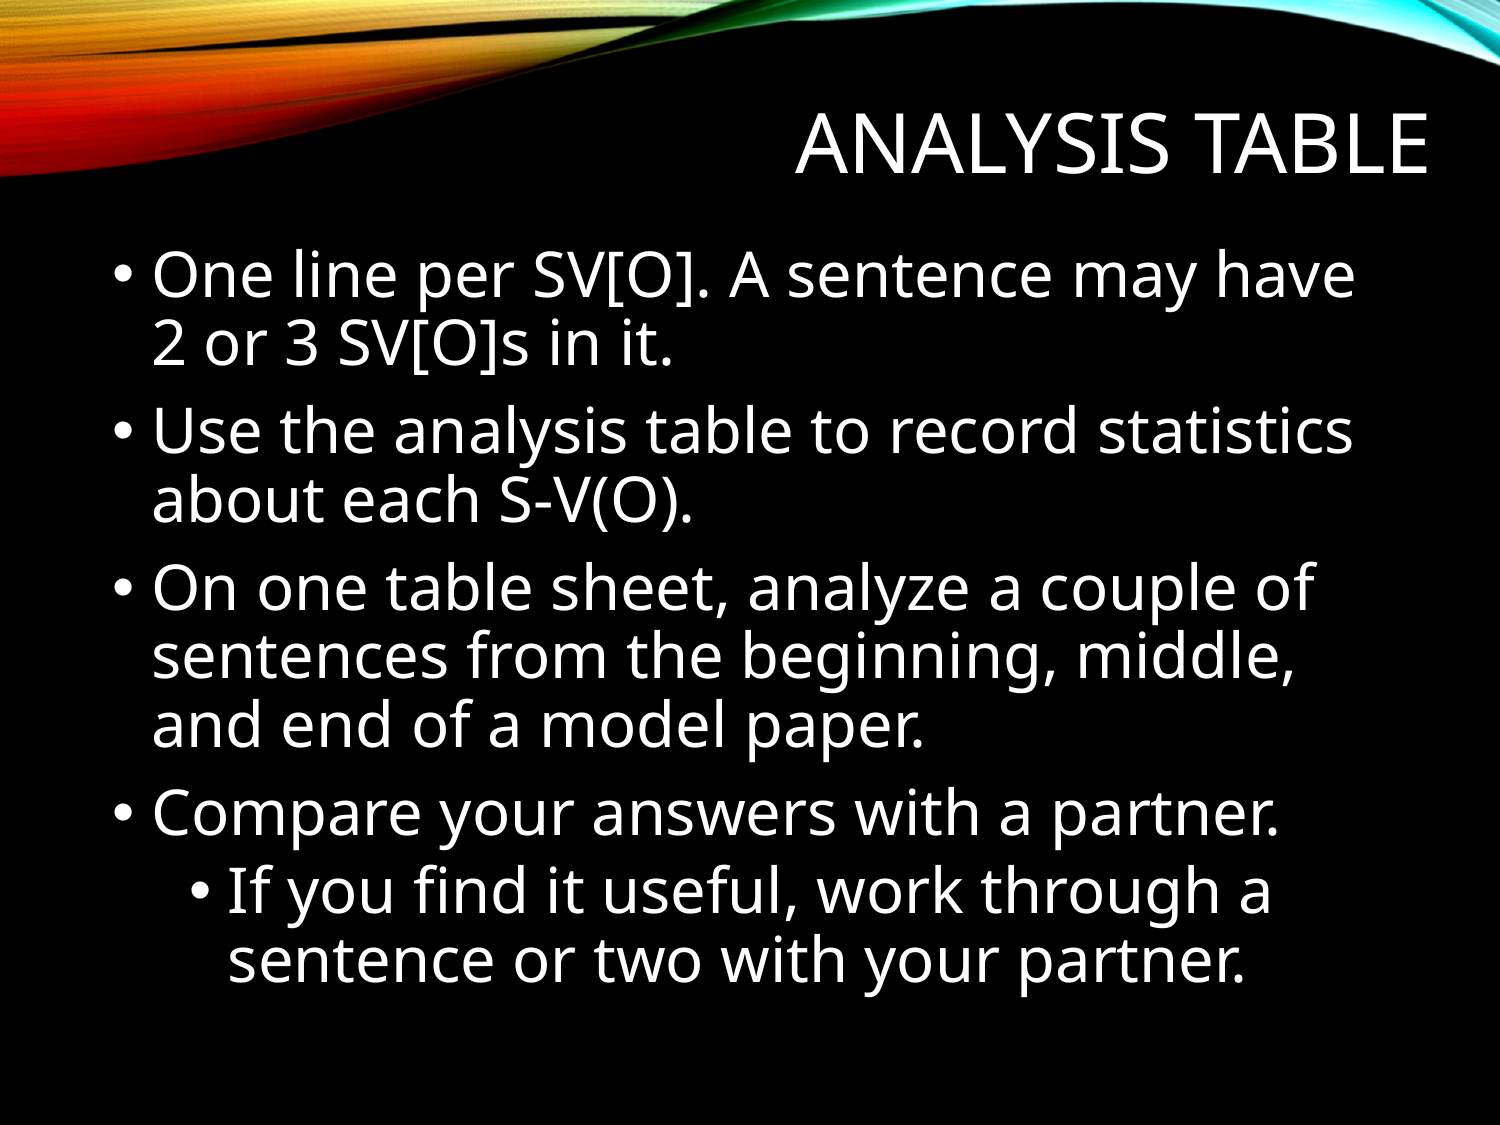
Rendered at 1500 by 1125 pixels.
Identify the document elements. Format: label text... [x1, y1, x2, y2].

picture [0, 0, 1500, 178]
list One line per SV[O]. A sentence may have 2 or 3 SV[O]s in it. Use the analysis table to record statistics about each S-V(O). On one table sheet, analyze a couple of sentences from the beginning, middle, and end of a model paper. Compare your answers with a partner. If you find it useful, work through a sentence or two with your partner. [97, 235, 1403, 1006]
title Analysis Table [401, 58, 1448, 236]
